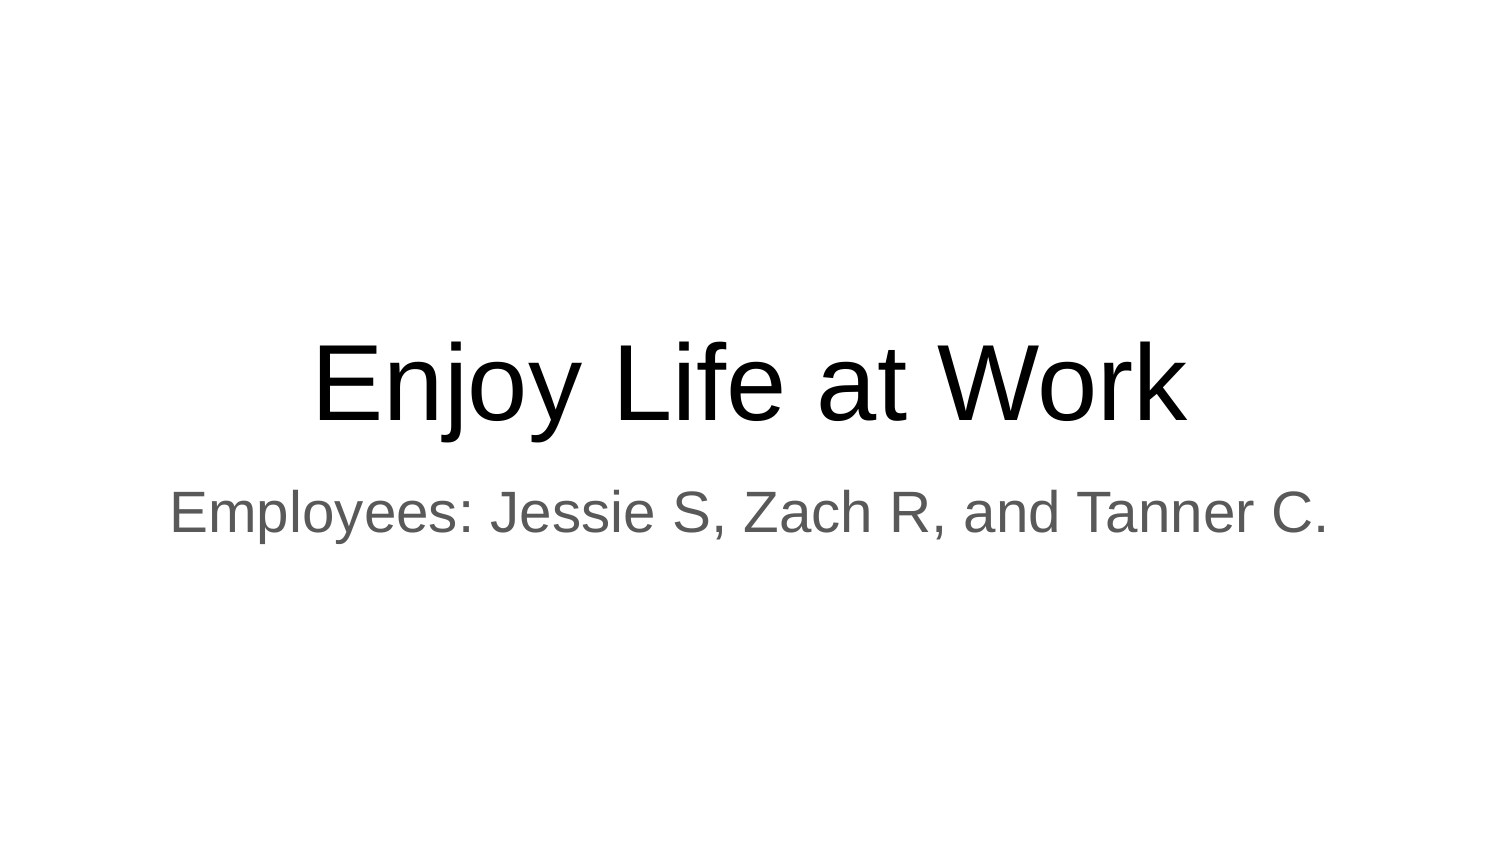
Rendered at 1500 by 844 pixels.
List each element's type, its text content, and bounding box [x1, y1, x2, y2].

subtitle Employees: Jessie S, Zach R, and Tanner C. [51, 464, 1449, 595]
title Enjoy Life at Work [51, 122, 1449, 459]
